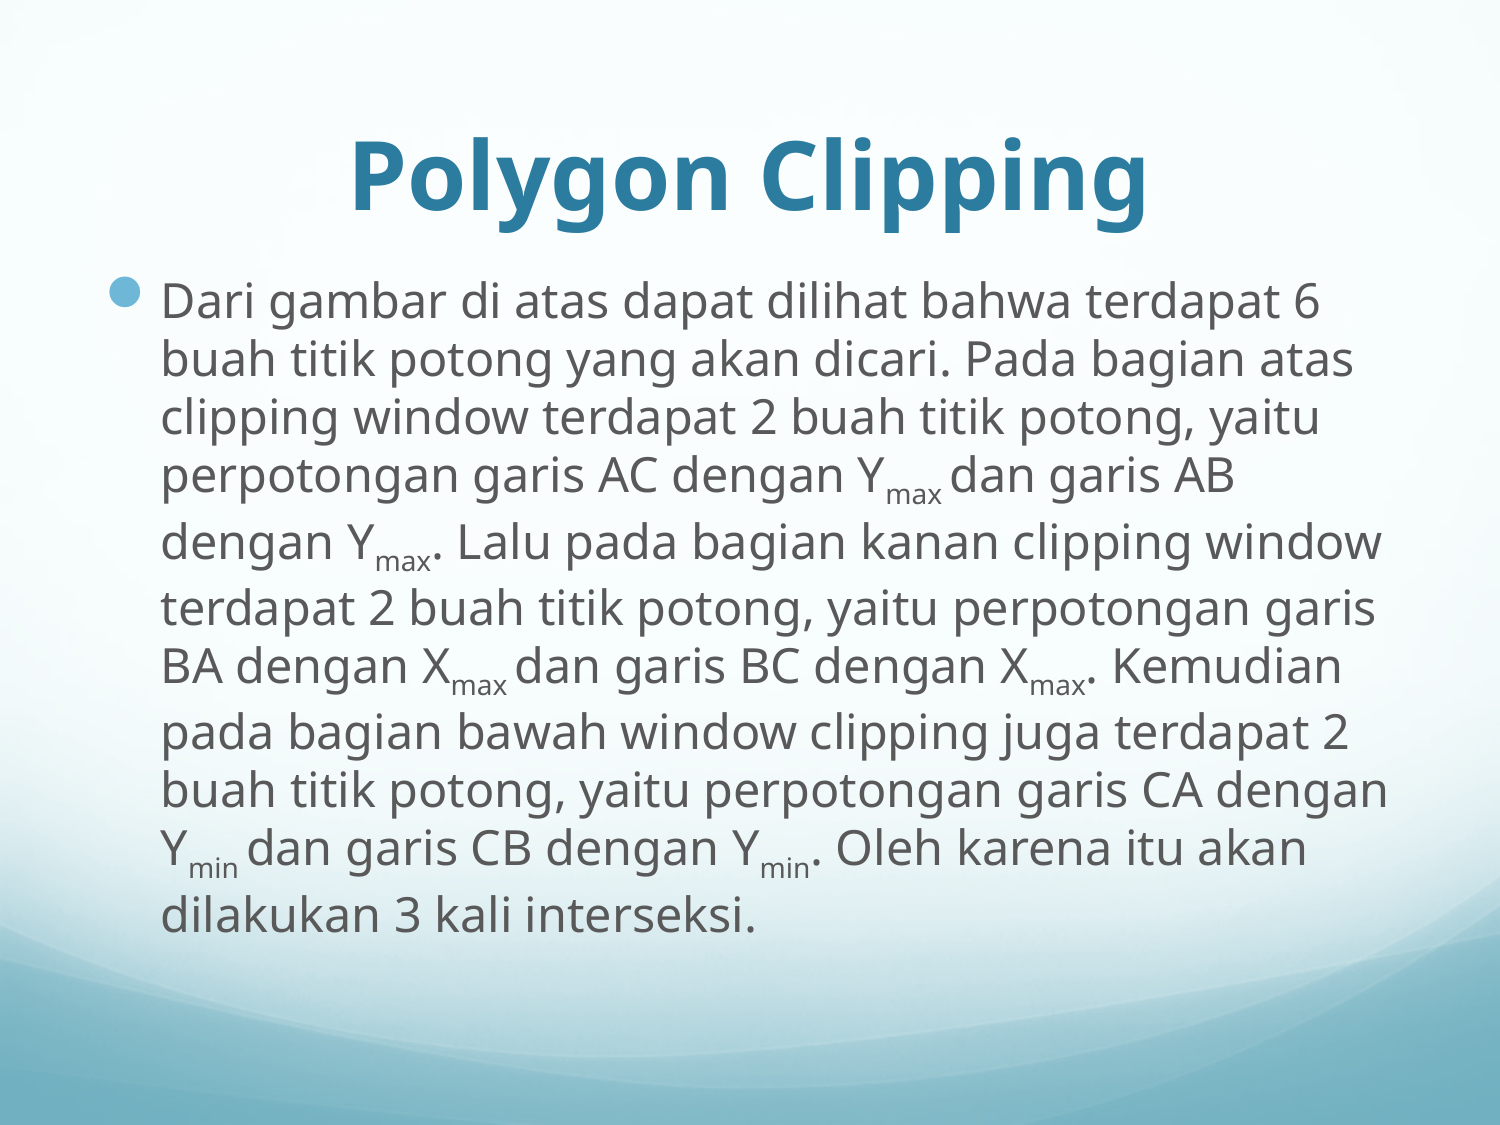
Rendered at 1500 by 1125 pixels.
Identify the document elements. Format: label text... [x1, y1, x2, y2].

title Polygon Clipping [90, 17, 1410, 237]
list Dari gambar di atas dapat dilihat bahwa terdapat 6 buah titik potong yang akan dicari. Pada bagian atas clipping window terdapat 2 buah titik potong, yaitu perpotongan garis AC dengan Ymax dan garis AB dengan Ymax. Lalu pada bagian kanan clipping window terdapat 2 buah titik potong, yaitu perpotongan garis BA dengan Xmax dan garis BC dengan Xmax. Kemudian pada bagian bawah window clipping juga terdapat 2 buah titik potong, yaitu perpotongan garis CA dengan Ymin dan garis CB dengan Ymin. Oleh karena itu akan dilakukan 3 kali interseksi. [90, 262, 1410, 975]
